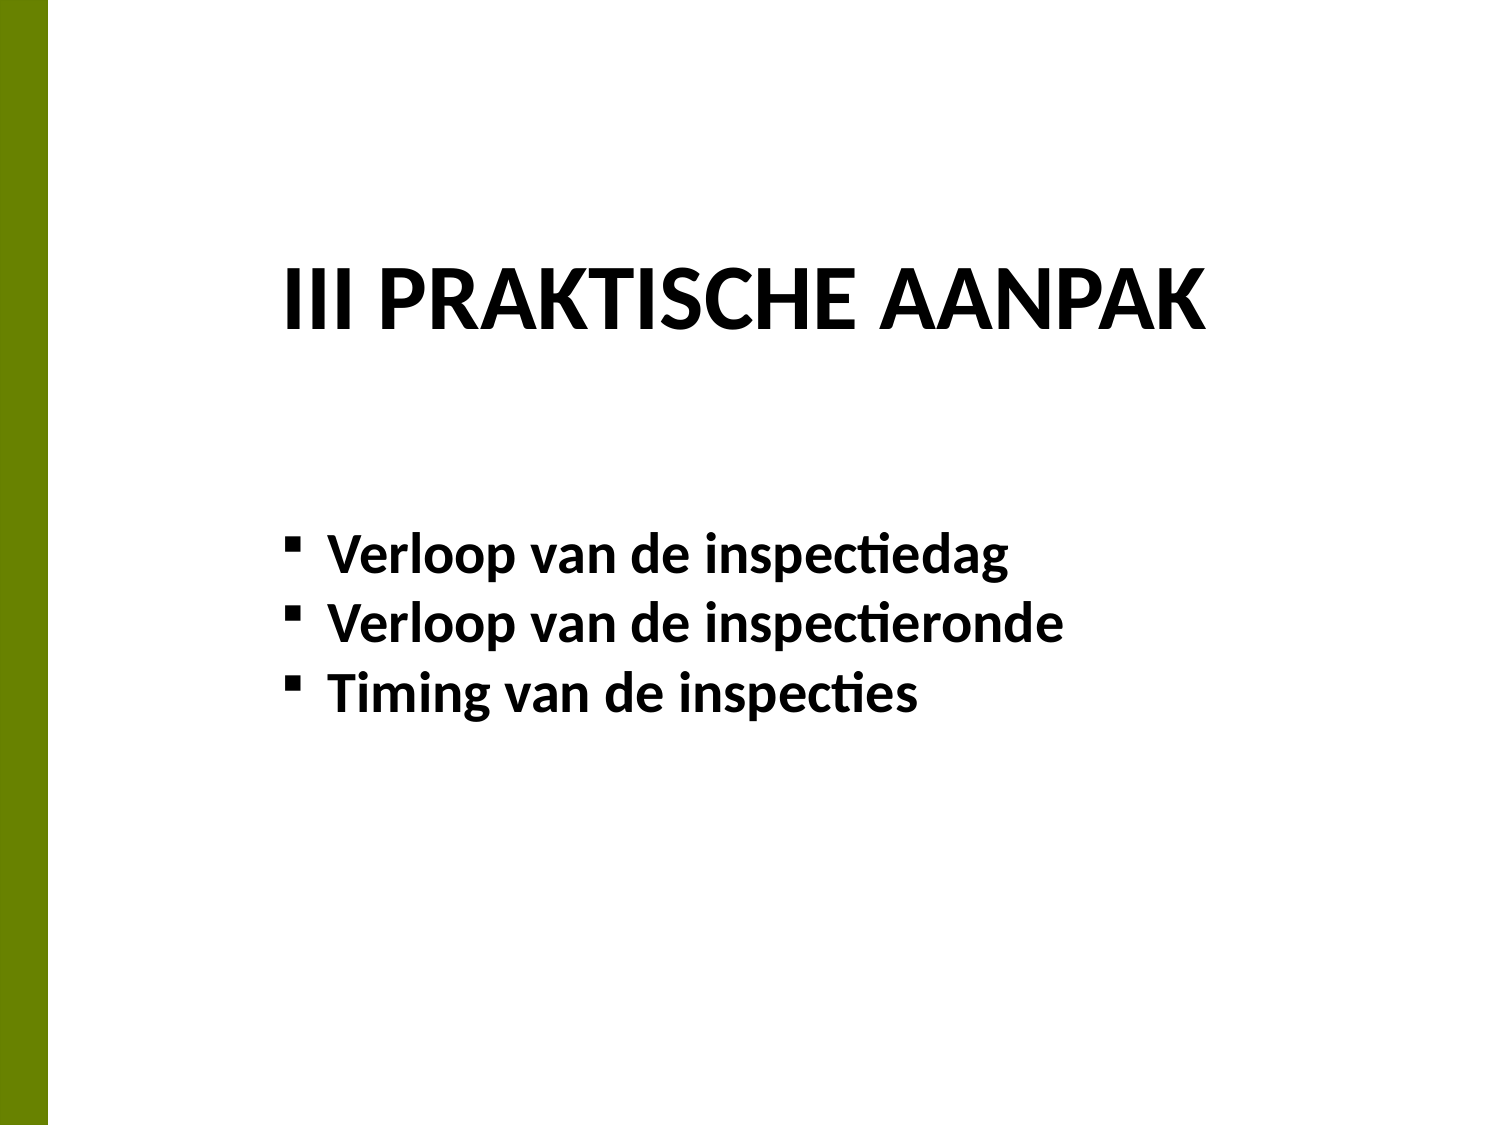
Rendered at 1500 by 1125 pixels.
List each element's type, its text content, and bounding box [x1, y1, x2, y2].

list Verloop van de inspectiedag Verloop van de inspectieronde Timing van de inspecties [280, 523, 1500, 770]
title III Praktische aanpak [69, 184, 1364, 348]
